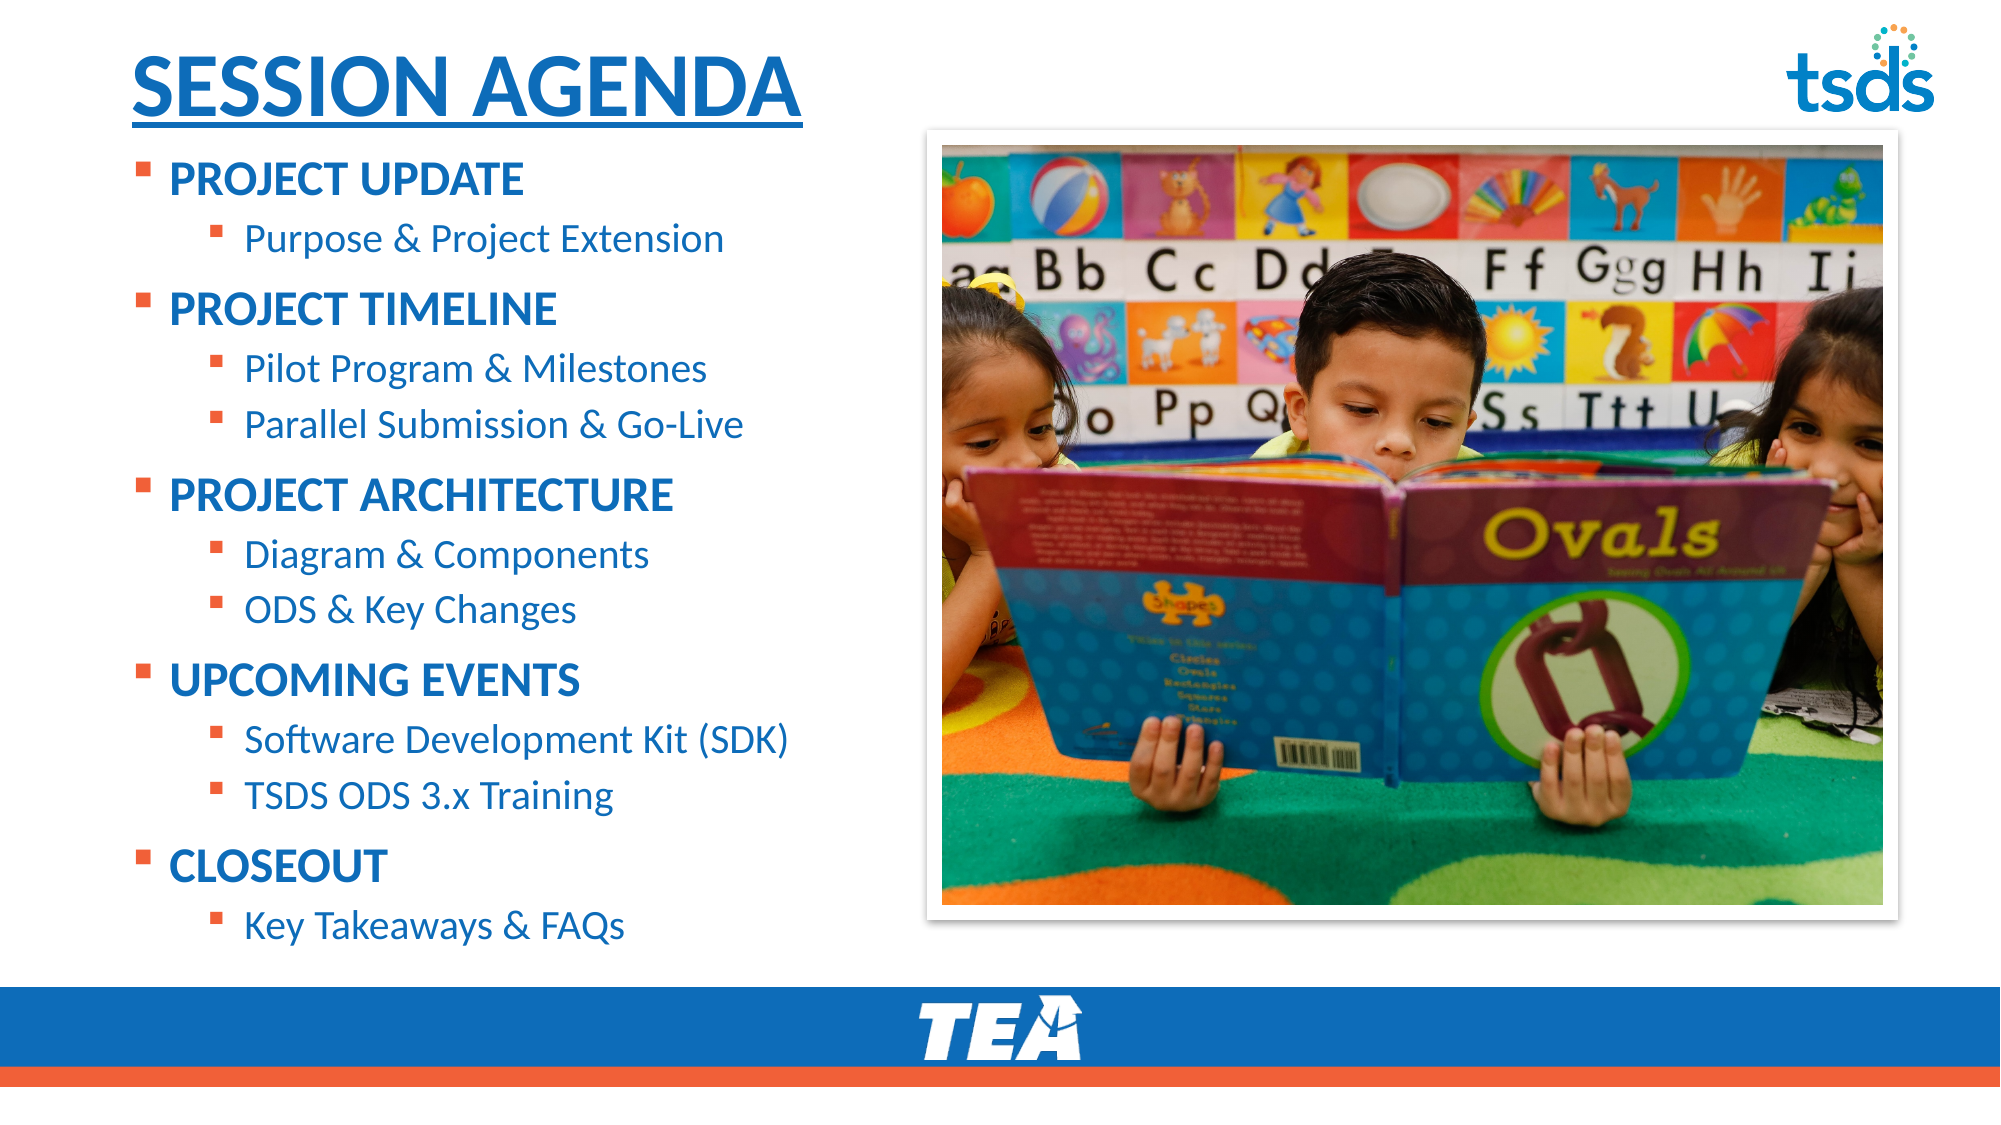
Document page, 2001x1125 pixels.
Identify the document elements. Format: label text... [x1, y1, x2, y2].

picture [918, 994, 1082, 1060]
picture [941, 144, 1884, 906]
title SESSION AGENDA [116, 25, 1942, 149]
list PROJECT UPDATE Purpose & Project Extension PROJECT TIMELINE Pilot Program & Milestones Parallel Submission & Go-Live PROJECT ARCHITECTURE Diagram & Components ODS & Key Changes UPCOMING EVENTS Software Development Kit (SDK) TSDS ODS 3.x Training CLOSEOUT Key Takeaways & FAQs [116, 144, 1000, 967]
